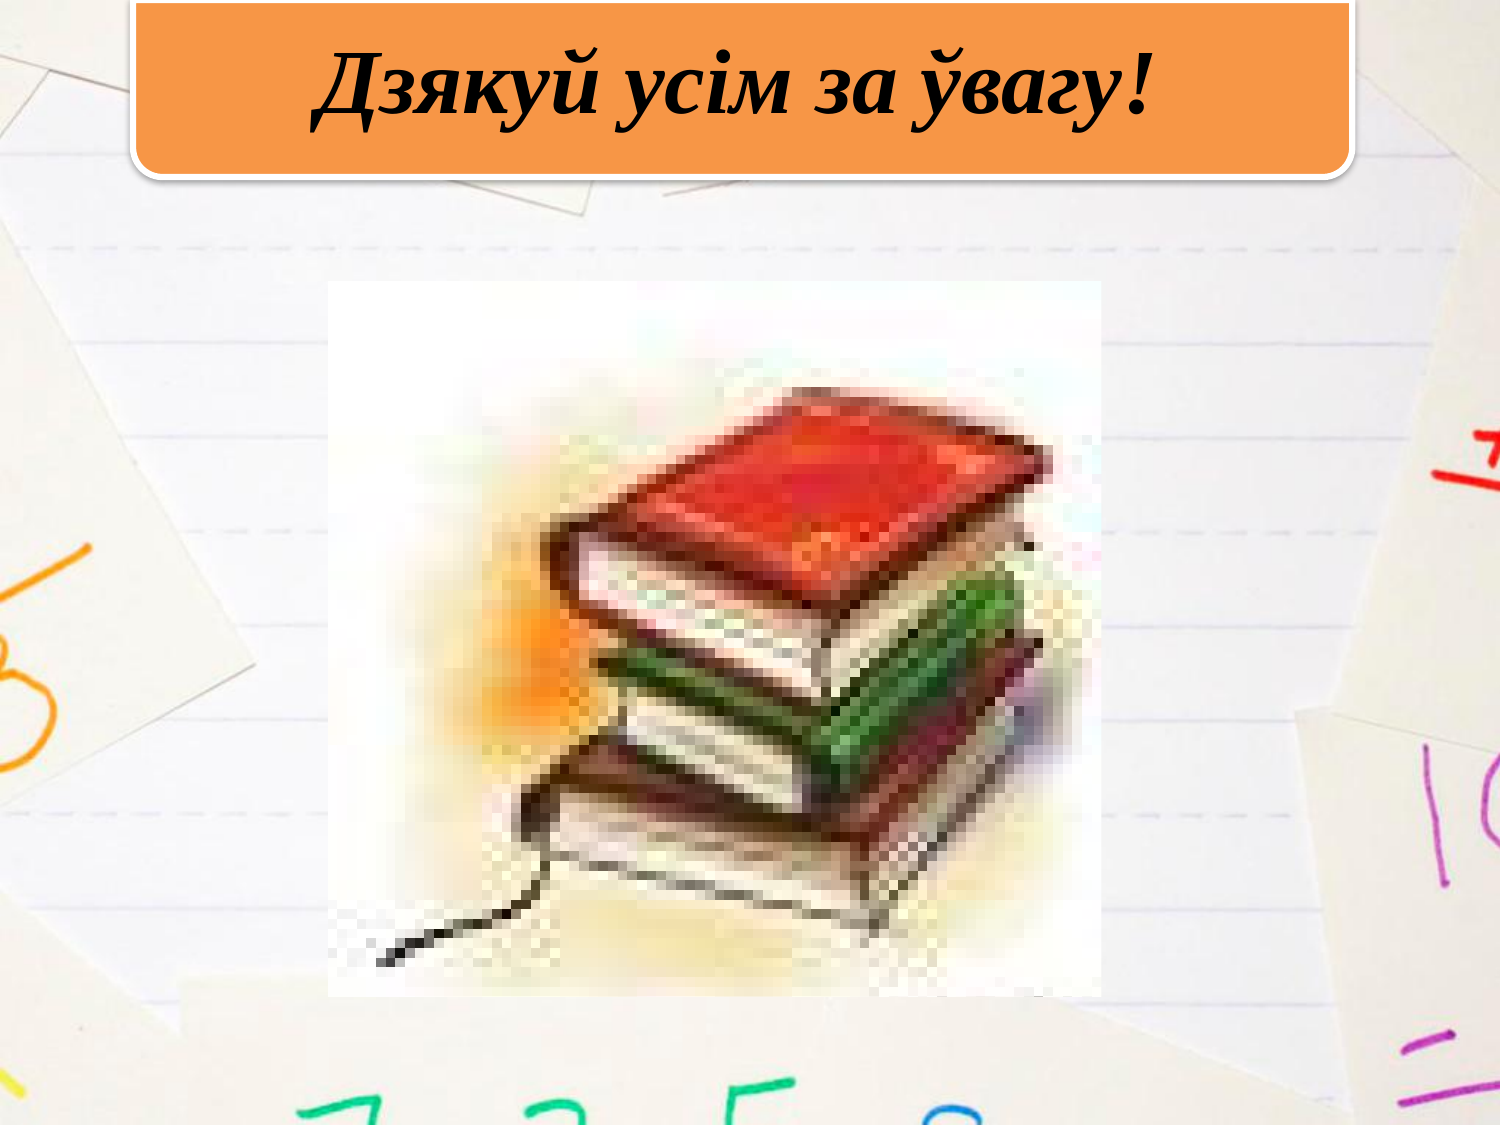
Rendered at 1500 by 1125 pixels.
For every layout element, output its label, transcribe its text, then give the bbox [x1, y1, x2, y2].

text_box [129, 0, 1356, 181]
text_box Дзякуй усім за ўвагу! [140, 14, 1336, 140]
picture [0, 0, 1500, 1125]
